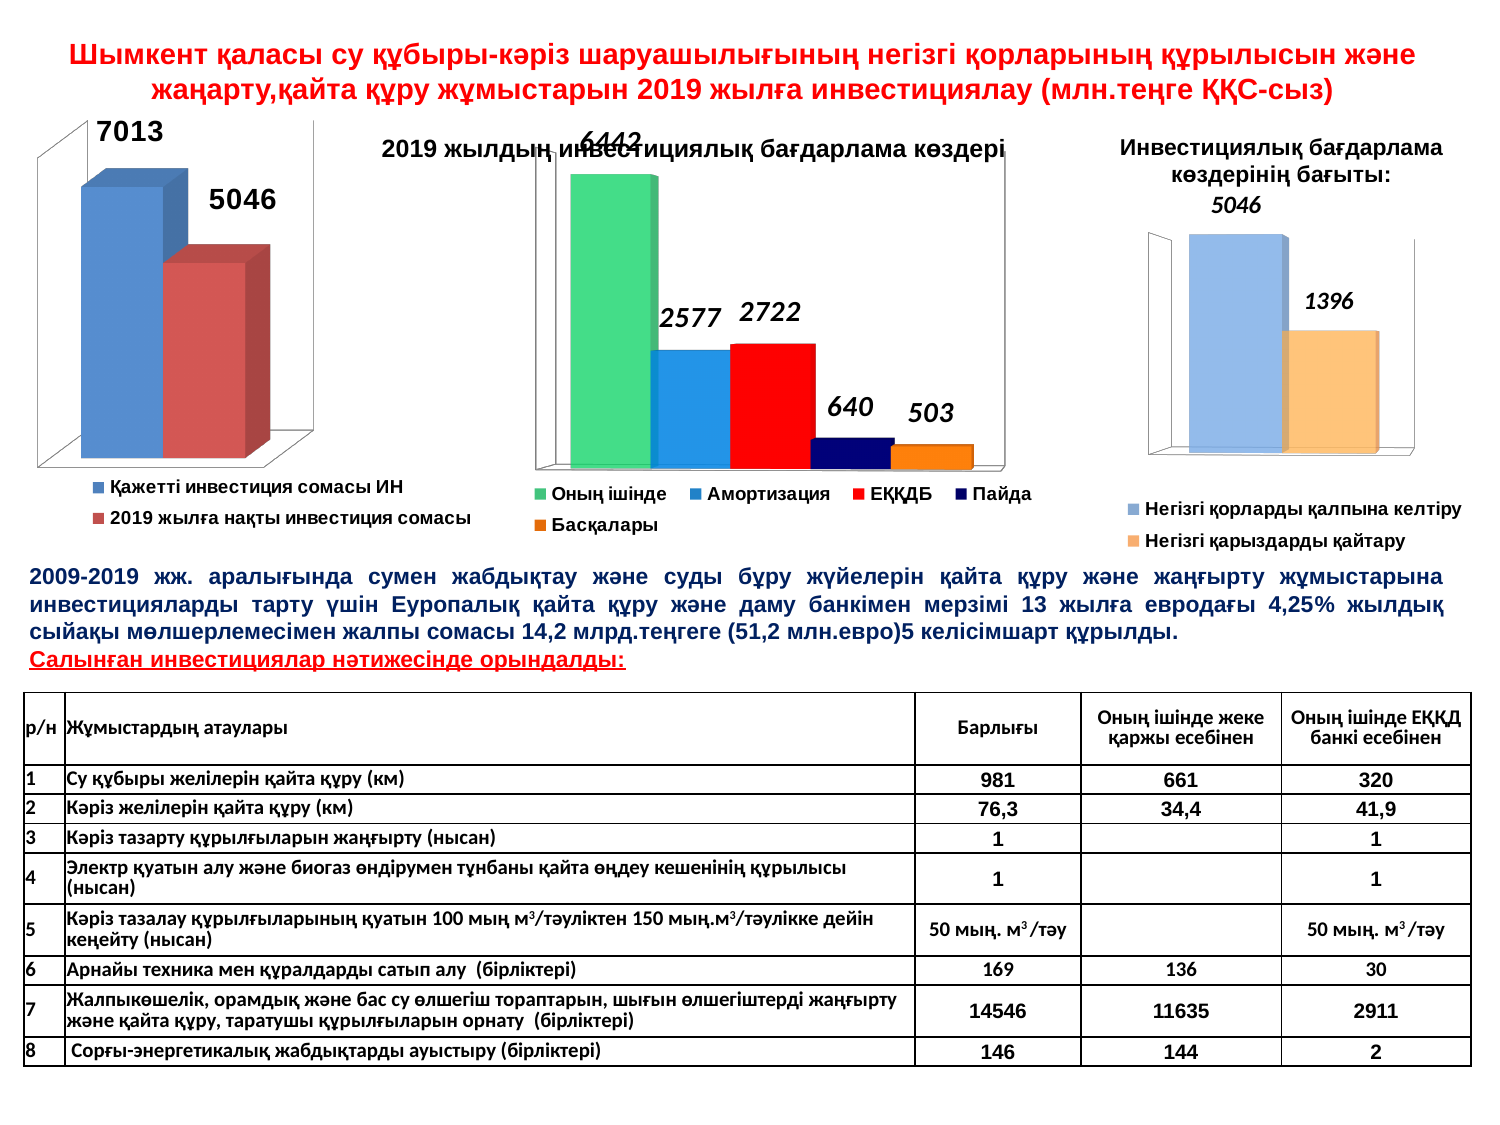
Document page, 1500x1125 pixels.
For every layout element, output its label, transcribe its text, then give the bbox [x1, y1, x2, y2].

table_cell 1 [25, 766, 64, 793]
table_cell 2911 [1282, 986, 1470, 1036]
table_cell Кәріз тазалау құрылғыларының қуатын 100 мың м3/тәуліктен 150 мың.м3/тәулікке дейін кеңейту (нысан) [66, 905, 914, 955]
table_cell 2 [1282, 1038, 1470, 1065]
text_box Шымкент қаласы су құбыры-кәріз шаруашылығының негізгі қорларының құрылысын және жаңарту,қайта құру жұмыстарын 2019 жылға инвестициялау (млн.теңге ҚҚС-сыз) [12, 27, 1483, 113]
table_cell Кәріз тазарту құрылғыларын жаңғырту (нысан) [66, 824, 914, 852]
table_cell 11635 [1082, 986, 1281, 1036]
table_cell Арнайы техника мен құралдарды сатып алу (бірліктері) [66, 957, 914, 984]
table_cell 14546 [916, 986, 1080, 1036]
table_cell Жалпыкөшелік, орамдық және бас су өлшегіш тораптарын, шығын өлшегіштерді жаңғырту және қайта құру, таратушы құрылғыларын орнату (бірліктері) [66, 986, 914, 1036]
table_cell 1 [916, 854, 1080, 903]
table_header Оның ішінде ЕҚҚД банкі есебінен [1282, 693, 1470, 764]
table_cell 1 [1282, 854, 1470, 903]
table_cell [1082, 854, 1281, 903]
table_cell 5 [25, 905, 64, 955]
table_header Жұмыстардың атаулары [66, 693, 914, 764]
table_cell Кәріз желілерін қайта құру (км) [66, 795, 914, 823]
table_header Барлығы [916, 693, 1080, 764]
table_cell 50 мың. м3 /тәу [916, 905, 1080, 955]
chart [1104, 184, 1487, 575]
table_cell 1 [916, 824, 1080, 852]
table_cell [1082, 824, 1281, 852]
table_cell 1 [1282, 824, 1470, 852]
table_cell 76,3 [916, 795, 1080, 823]
table_cell 320 [1282, 766, 1470, 793]
table_cell Электр қуатын алу және биогаз өндірумен тұнбаны қайта өңдеу кешенінің құрылысы (нысан) [66, 854, 914, 903]
table_cell Су құбыры желілерін қайта құру (км) [66, 766, 914, 793]
table_cell 4 [25, 854, 64, 903]
table_cell 169 [916, 957, 1080, 984]
table_cell 8 [25, 1038, 64, 1065]
table_cell 146 [916, 1038, 1080, 1065]
table_cell 136 [1082, 957, 1281, 984]
table_header Оның ішінде жеке қаржы есебінен [1082, 693, 1281, 764]
table_header р/н [25, 693, 64, 764]
table_cell 30 [1282, 957, 1470, 984]
table_cell 661 [1082, 766, 1281, 793]
table_cell Сорғы-энергетикалық жабдықтарды ауыстыру (бірліктері) [66, 1038, 914, 1065]
text_box 2009-2019 жж. аралығында сумен жабдықтау және суды бұру жүйелерін қайта құру және жаңғырту жұмыстарына инвестицияларды тарту үшін Еуропалық қайта құру және даму банкімен мерзімі 13 жылға евродағы 4,25% жылдық сыйақы мөлшерлемесімен жалпы сомасы 14,2 млрд.теңгеге (51,2 млн.евро)5 келісімшарт құрылды. Салынған инвестициялар нәтижесінде орындалды: [14, 554, 1459, 679]
table_cell 3 [25, 824, 64, 852]
table_cell 6 [25, 957, 64, 984]
table_cell 7 [25, 986, 64, 1036]
text_box Инвестициялық бағдарлама көздерінің бағыты: [1104, 124, 1459, 184]
table_cell 41,9 [1282, 795, 1470, 823]
table_cell 34,4 [1082, 795, 1281, 823]
table_cell 50 мың. м3 /тәу [1282, 905, 1470, 955]
table_cell 2 [25, 795, 64, 823]
table_cell 981 [916, 766, 1080, 793]
table_cell [1082, 905, 1281, 955]
chart [14, 101, 1052, 591]
table_cell 144 [1082, 1038, 1281, 1065]
